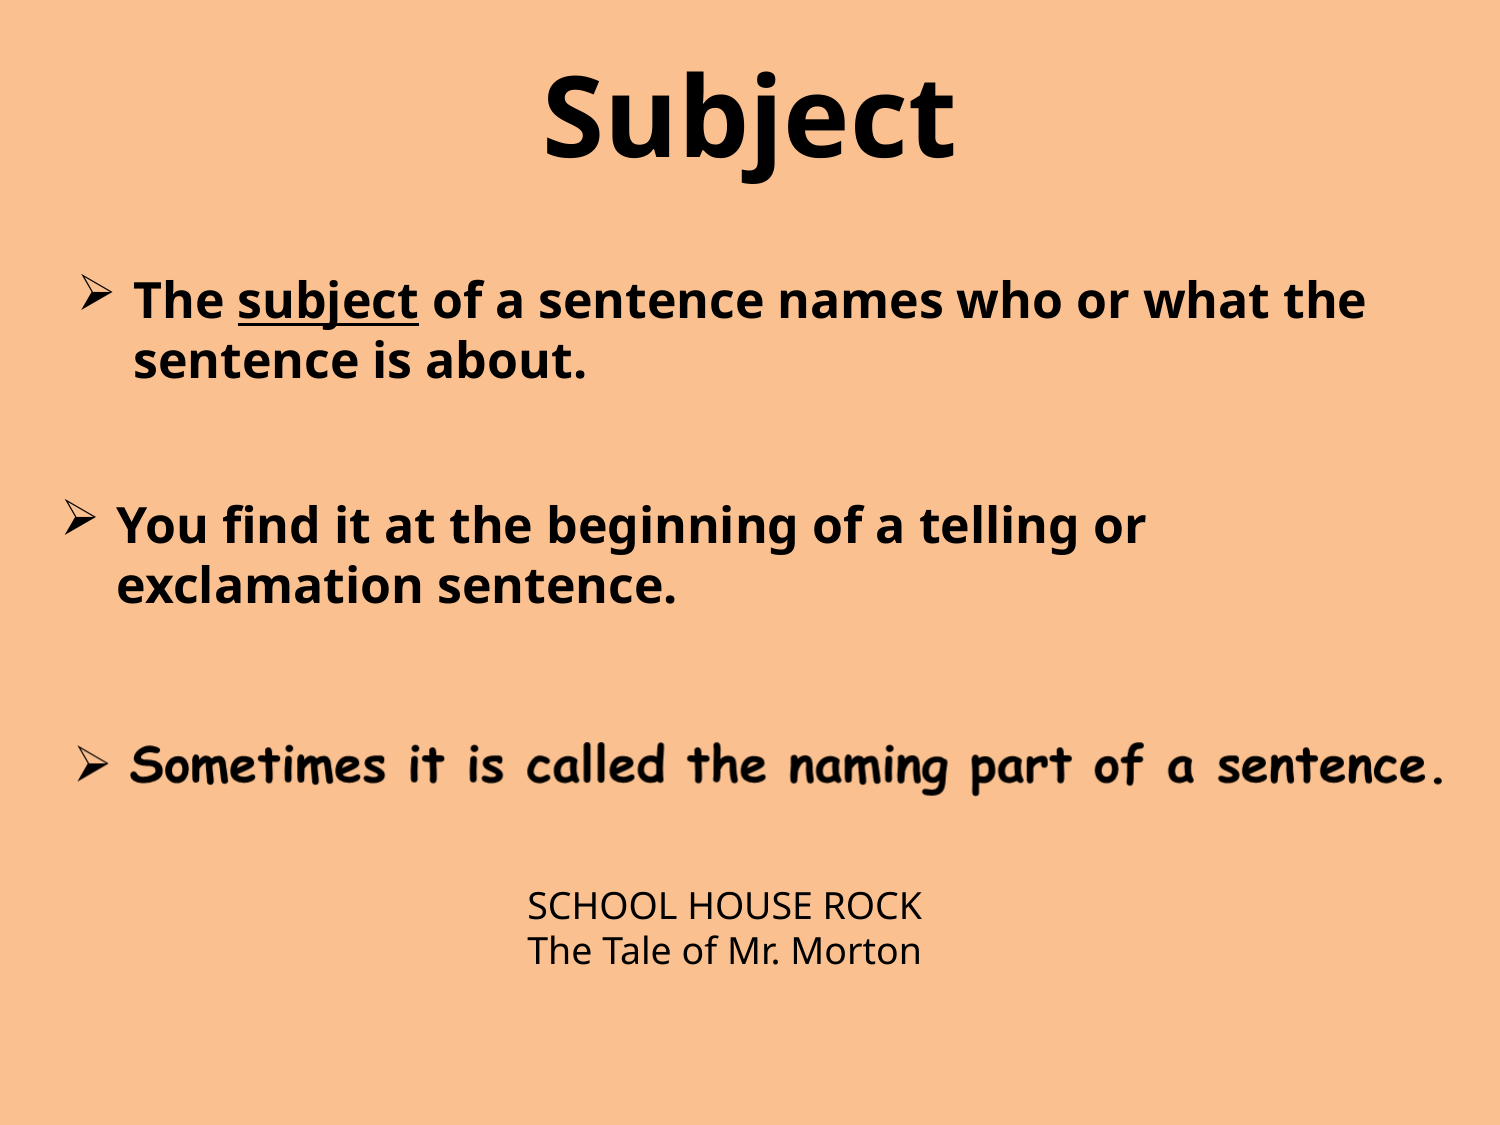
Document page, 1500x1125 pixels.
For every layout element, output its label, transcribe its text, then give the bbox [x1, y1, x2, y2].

picture [45, 719, 1480, 825]
text_box The subject of a sentence names who or what the sentence is about. [62, 261, 1413, 396]
text_box You find it at the beginning of a telling or exclamation sentence. [45, 486, 1396, 621]
text_box SCHOOL HOUSE ROCK The Tale of Mr. Morton [337, 874, 1113, 980]
text_box Subject [0, 37, 1500, 188]
